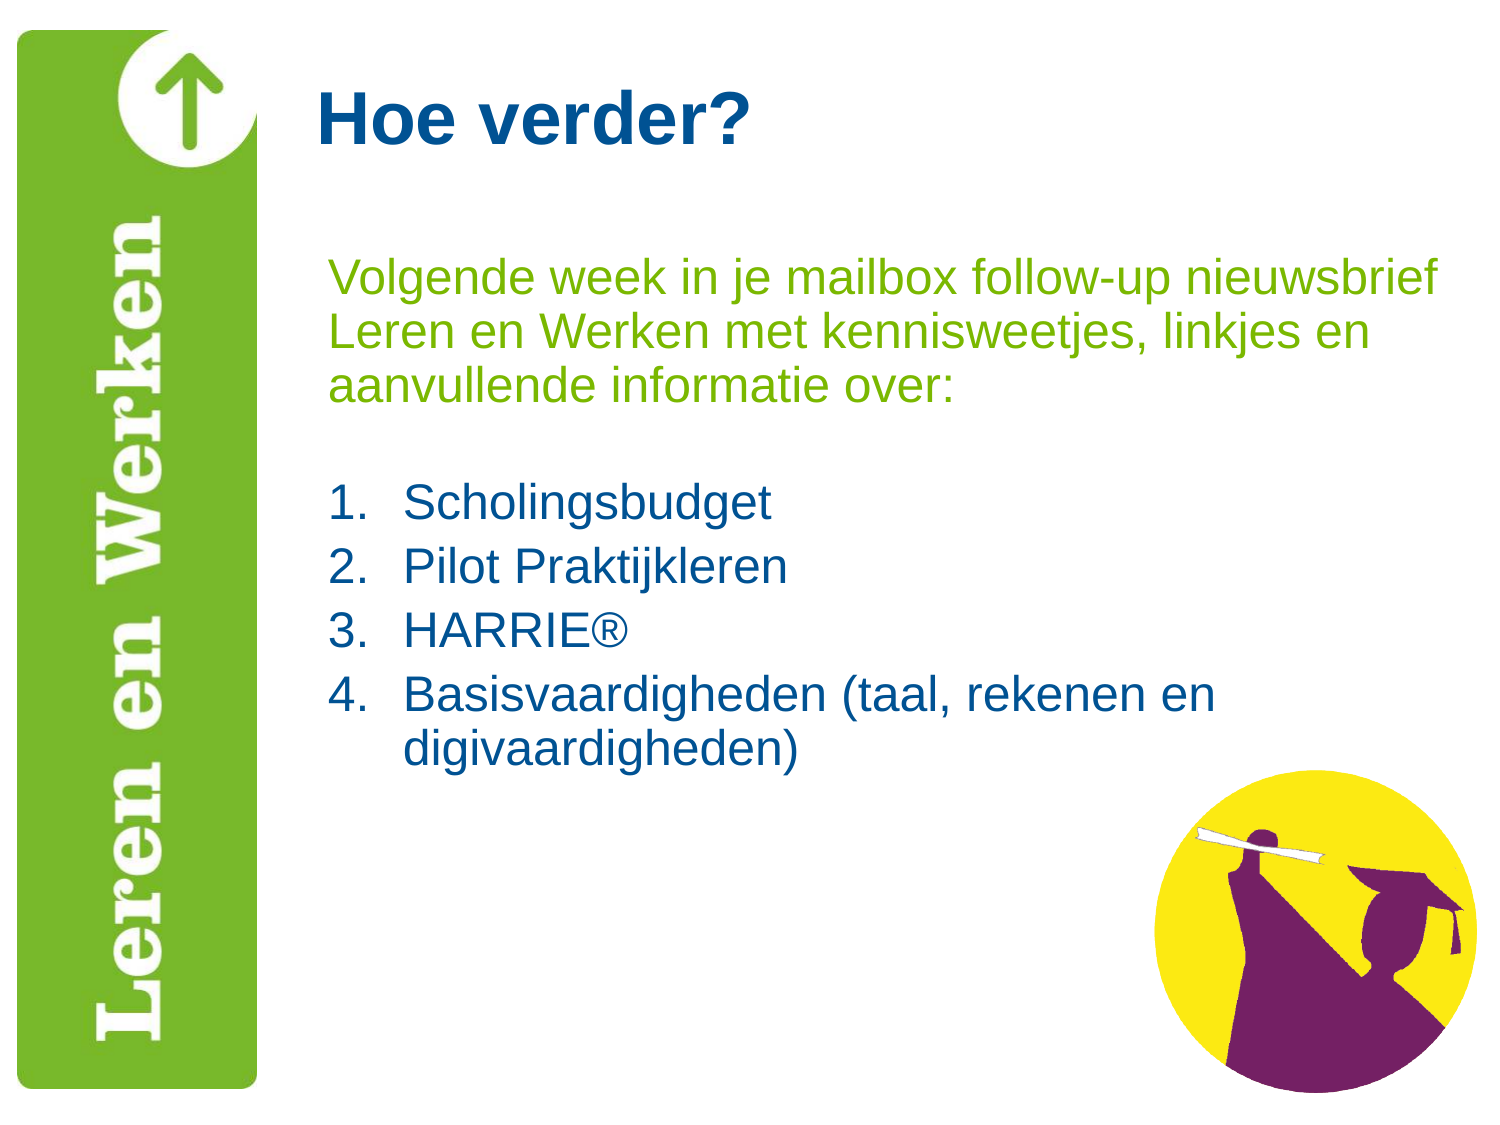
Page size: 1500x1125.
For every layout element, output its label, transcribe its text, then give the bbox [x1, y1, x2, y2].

title Hoe verder? [300, 44, 1426, 185]
list Volgende week in je mailbox follow-up nieuwsbrief Leren en Werken met kennisweetjes, linkjes en aanvullende informatie over: Scholingsbudget Pilot Praktijkleren HARRIE® Basisvaardigheden (taal, rekenen en digivaardigheden) [312, 243, 1500, 1125]
picture [17, 30, 257, 1090]
picture [1151, 768, 1479, 1095]
